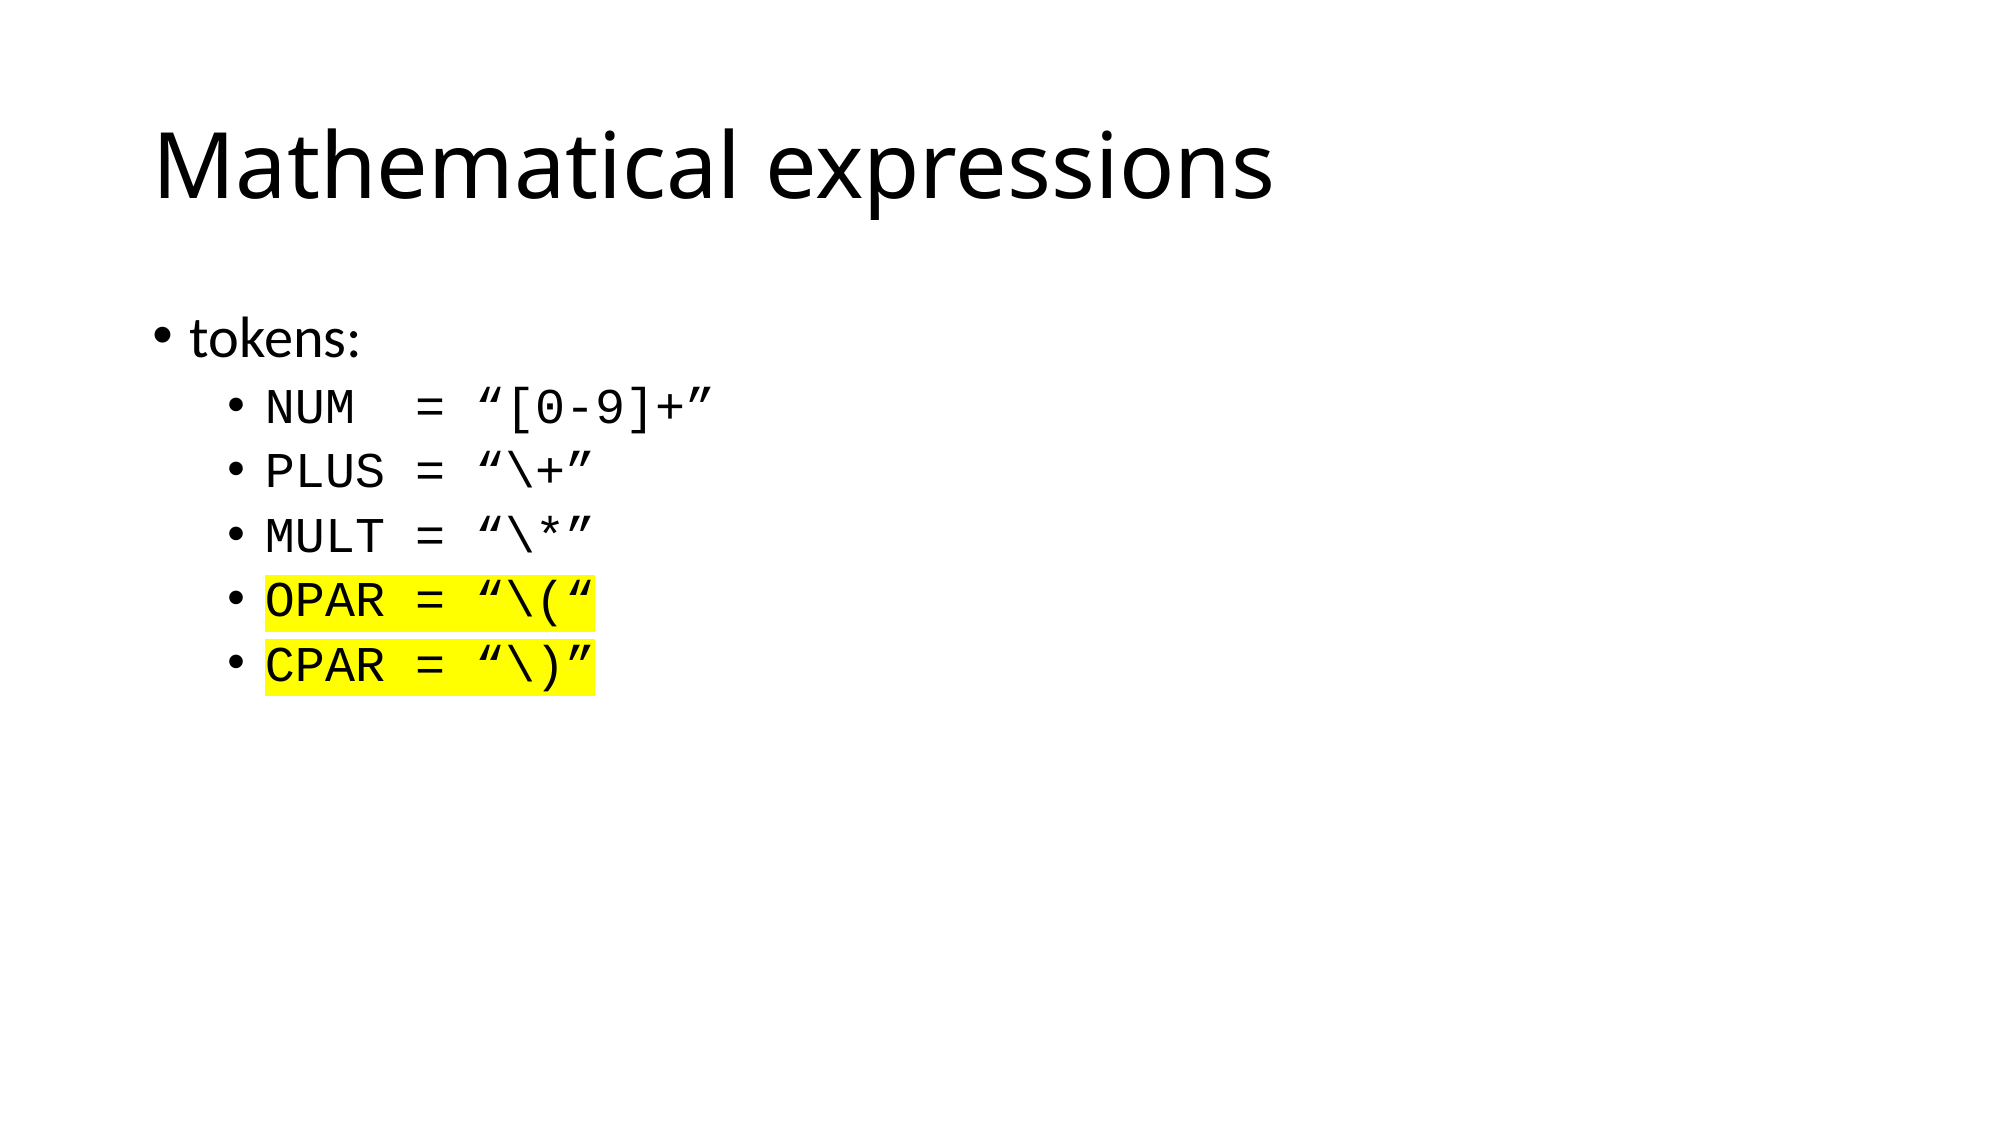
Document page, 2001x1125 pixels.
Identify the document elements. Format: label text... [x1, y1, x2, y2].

list tokens: NUM = “[0-9]+” PLUS = “\+” MULT = “\*” OPAR = “\(“ CPAR = “\)” [137, 299, 1863, 1014]
title Mathematical expressions [137, 59, 1863, 278]
